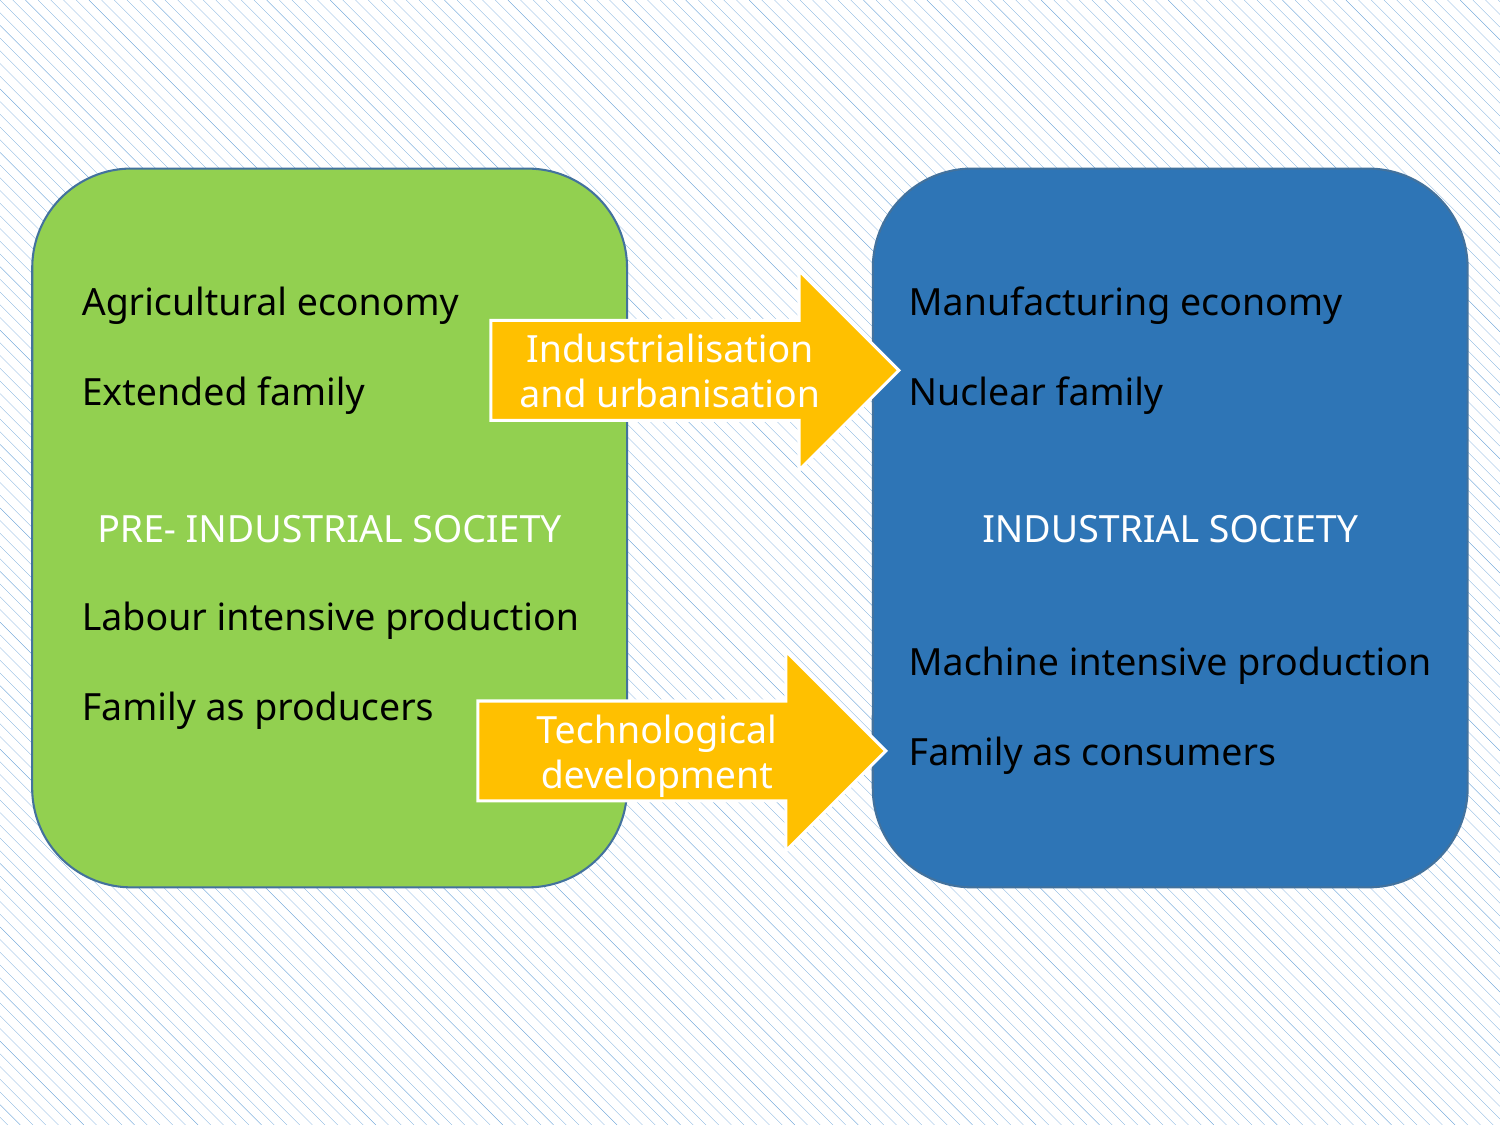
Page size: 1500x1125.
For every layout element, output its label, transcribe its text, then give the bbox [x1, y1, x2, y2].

text_box Technological development [476, 647, 889, 855]
text_box Agricultural economy Extended family Labour intensive production Family as producers [67, 270, 595, 736]
text_box Industrialisation and urbanisation [489, 266, 902, 475]
text_box INDUSTRIAL SOCIETY [871, 167, 1469, 889]
text_box PRE- INDUSTRIAL SOCIETY [31, 167, 629, 889]
text_box Manufacturing economy Nuclear family Machine intensive production Family as consumers [894, 270, 1447, 781]
